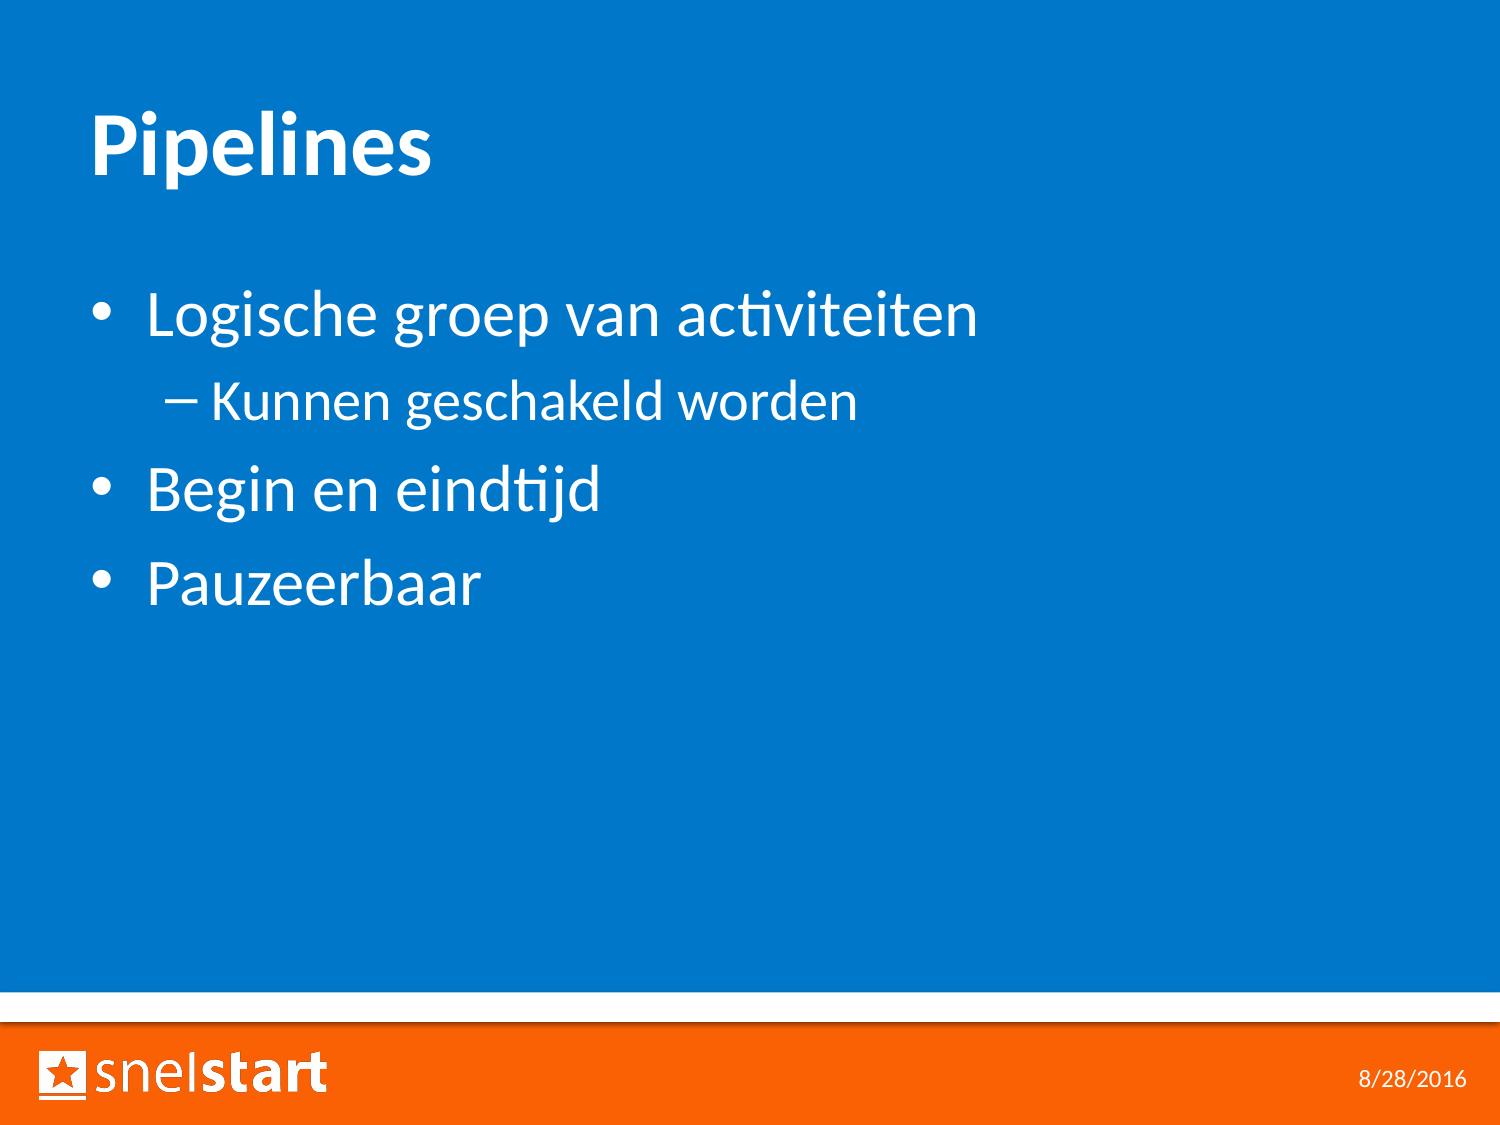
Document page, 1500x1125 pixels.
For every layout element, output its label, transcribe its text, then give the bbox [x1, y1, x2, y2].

title Pipelines [75, 45, 1425, 233]
list Logische groep van activiteiten Kunnen geschakeld worden Begin en eindtijd Pauzeerbaar [75, 262, 1425, 952]
picture [39, 1051, 327, 1100]
